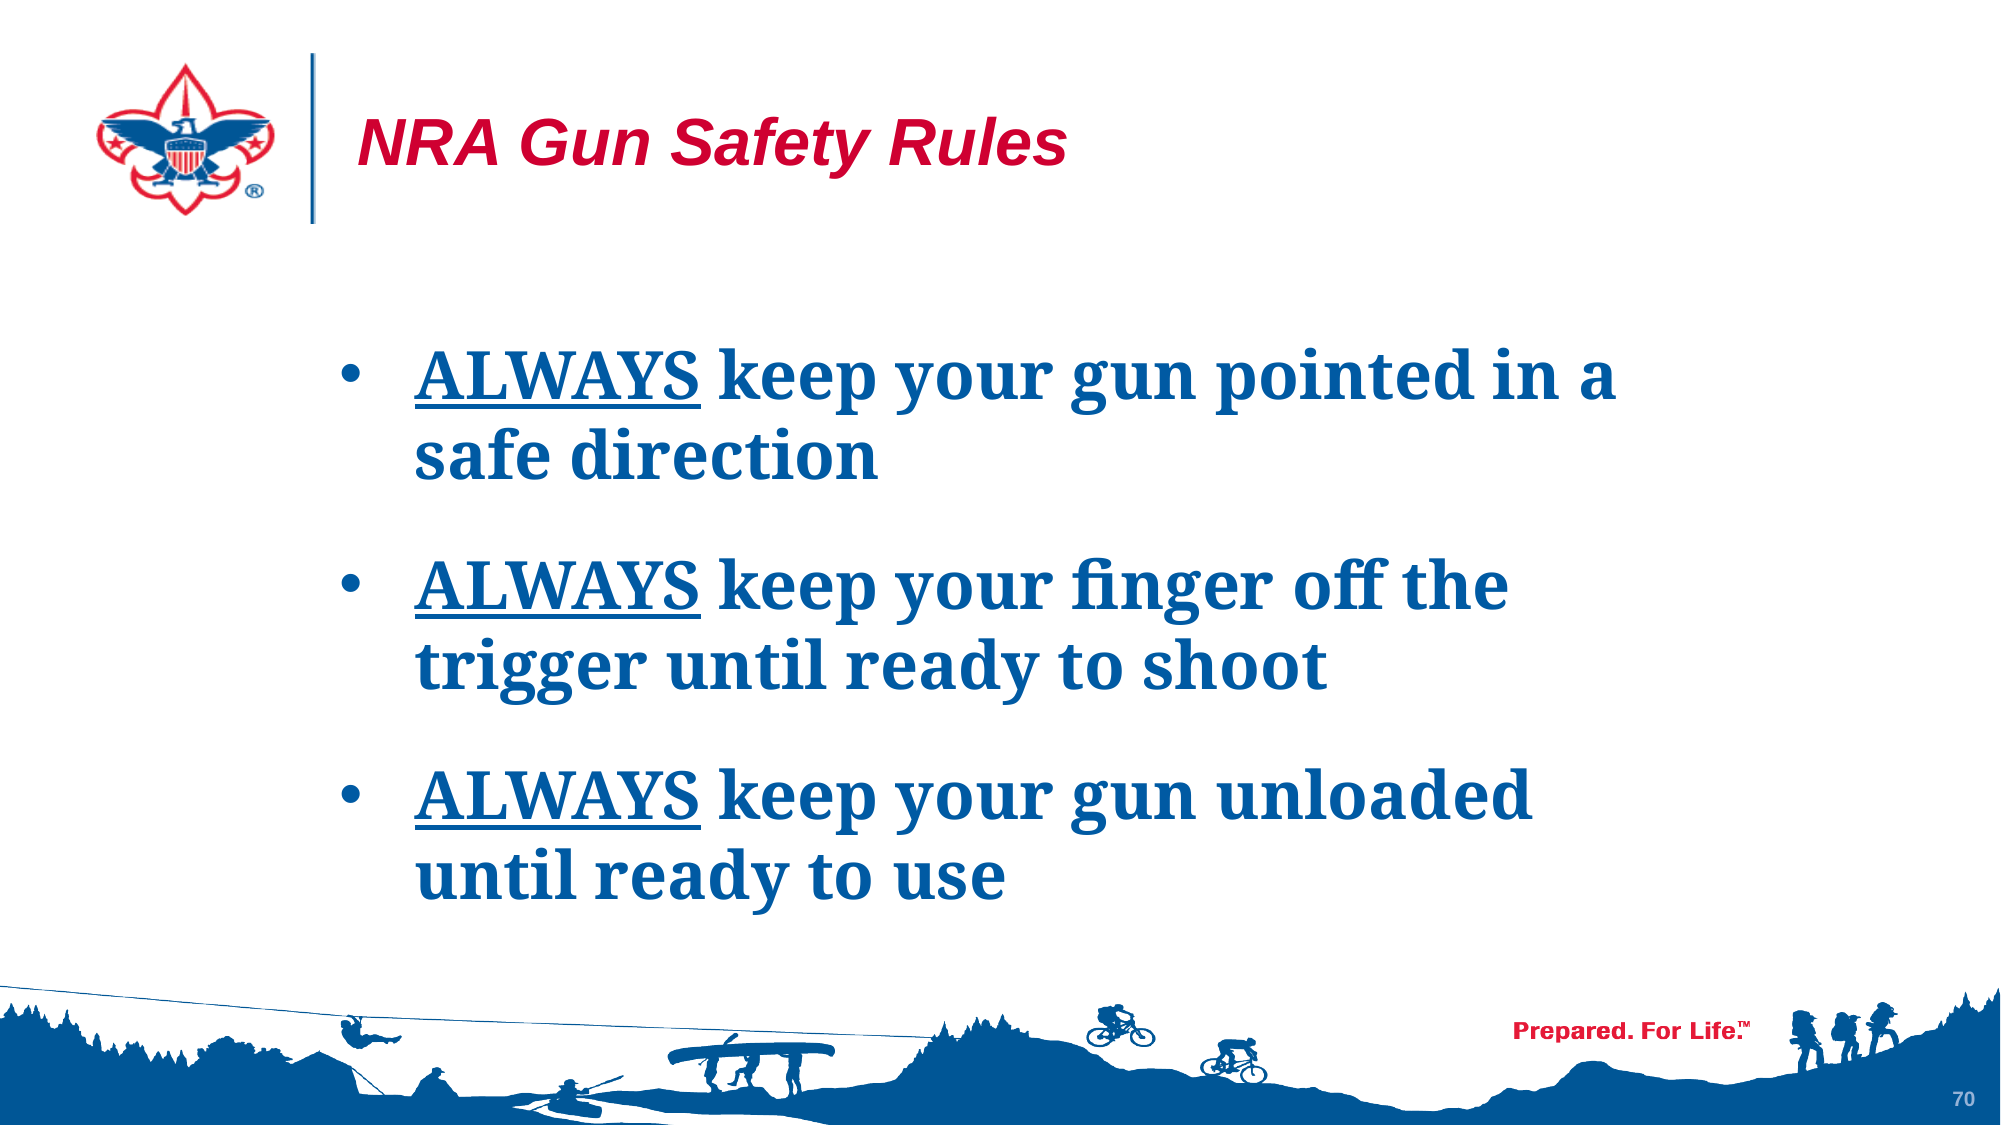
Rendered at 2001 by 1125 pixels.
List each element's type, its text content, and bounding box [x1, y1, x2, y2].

picture [0, 984, 2001, 1125]
list ALWAYS keep your gun pointed in a safe direction ALWAYS keep your finger off the trigger until ready to shoot ALWAYS keep your gun unloaded until ready to use [324, 324, 1675, 988]
picture [96, 53, 316, 224]
slide_number 70 [1899, 1067, 1991, 1125]
title NRA Gun Safety Rules [342, 45, 1884, 233]
